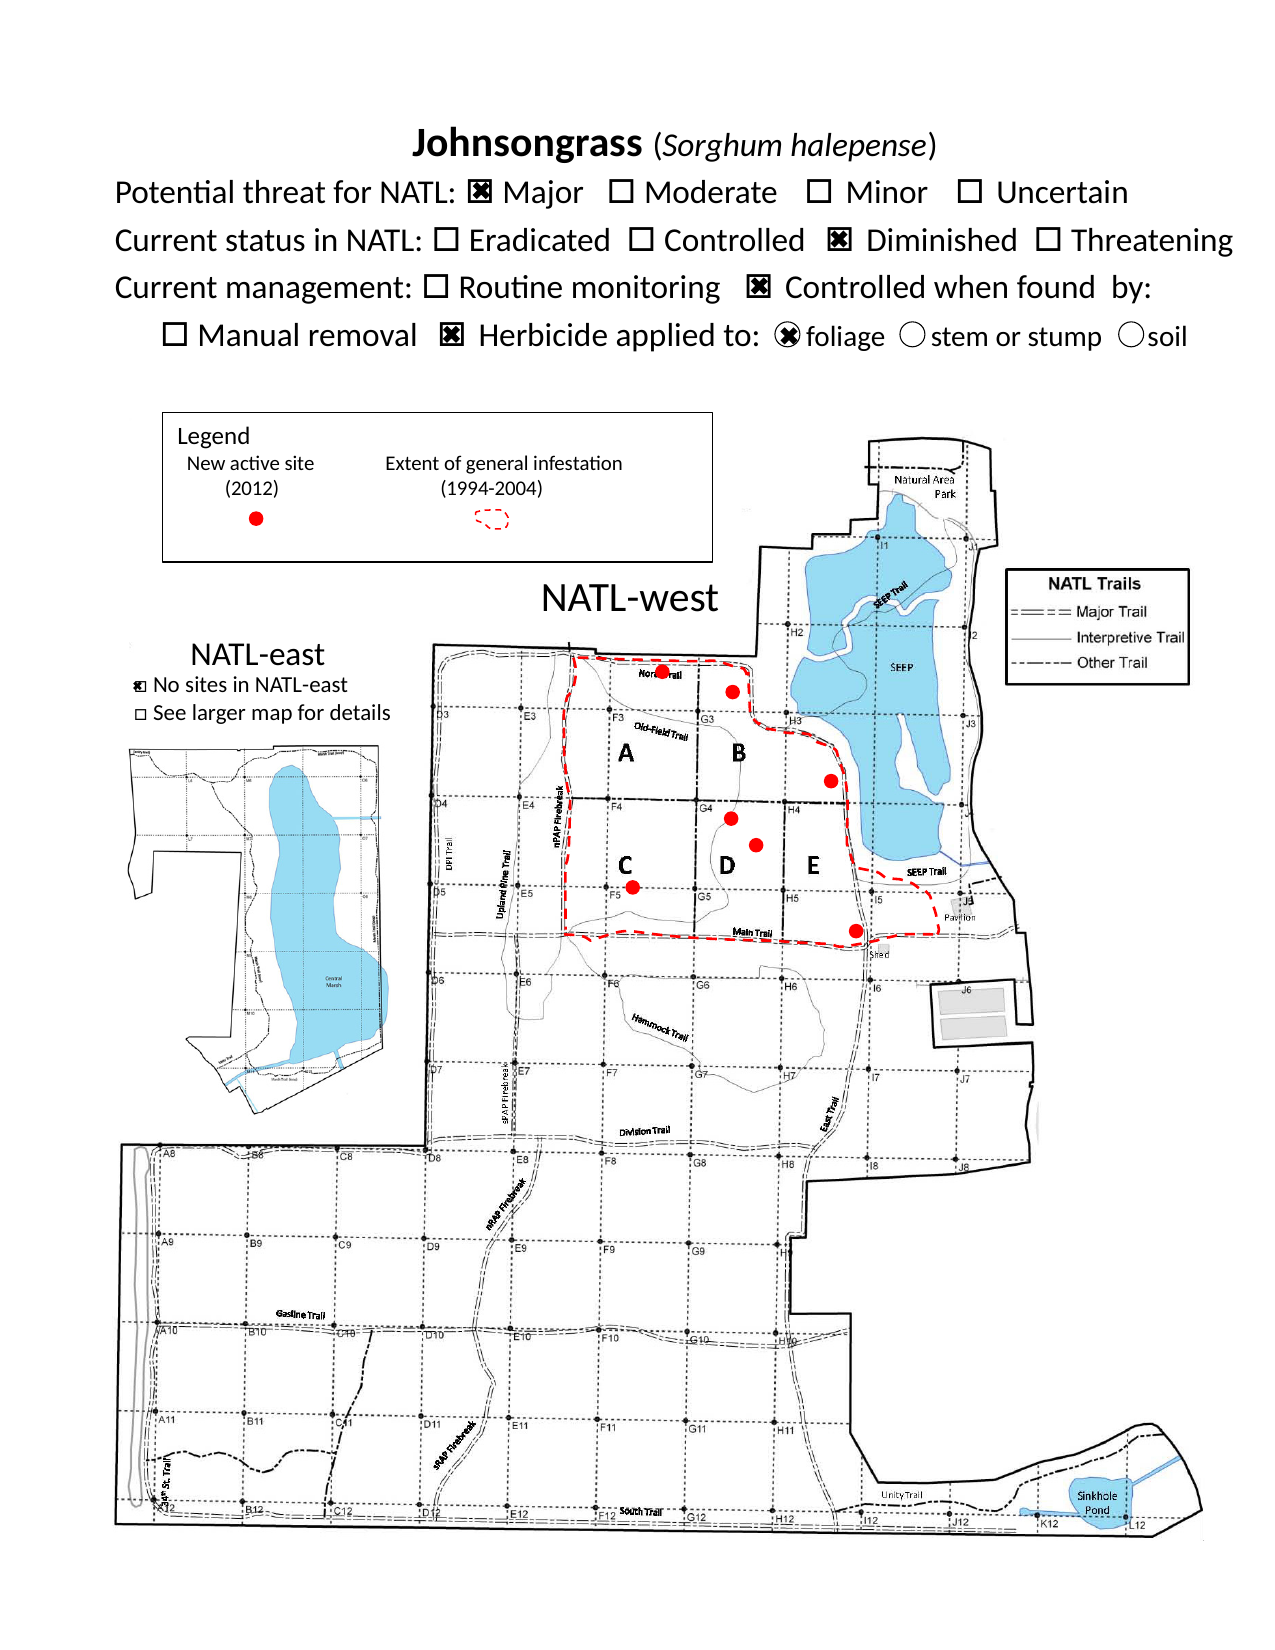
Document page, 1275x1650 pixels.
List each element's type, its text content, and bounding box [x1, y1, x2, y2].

text_box Johnsongrass (Sorghum halepense) Potential threat for NATL: □ Major □ Moderate □ Minor □ Uncertain Current status in NATL: □ Eradicated □ Controlled □ Diminished □ Threatening Current management: □ Routine monitoring □ Controlled when found by: □ Manual removal □ Herbicide applied to: foliage stem or stump soil [99, 107, 1250, 365]
text_box [440, 323, 463, 345]
text_box [897, 319, 927, 349]
text_box [470, 179, 492, 202]
picture [99, 412, 1216, 1541]
text_box [748, 275, 770, 297]
text_box [1116, 319, 1146, 349]
text_box [828, 228, 850, 250]
text_box [778, 325, 800, 347]
text_box [772, 319, 802, 349]
